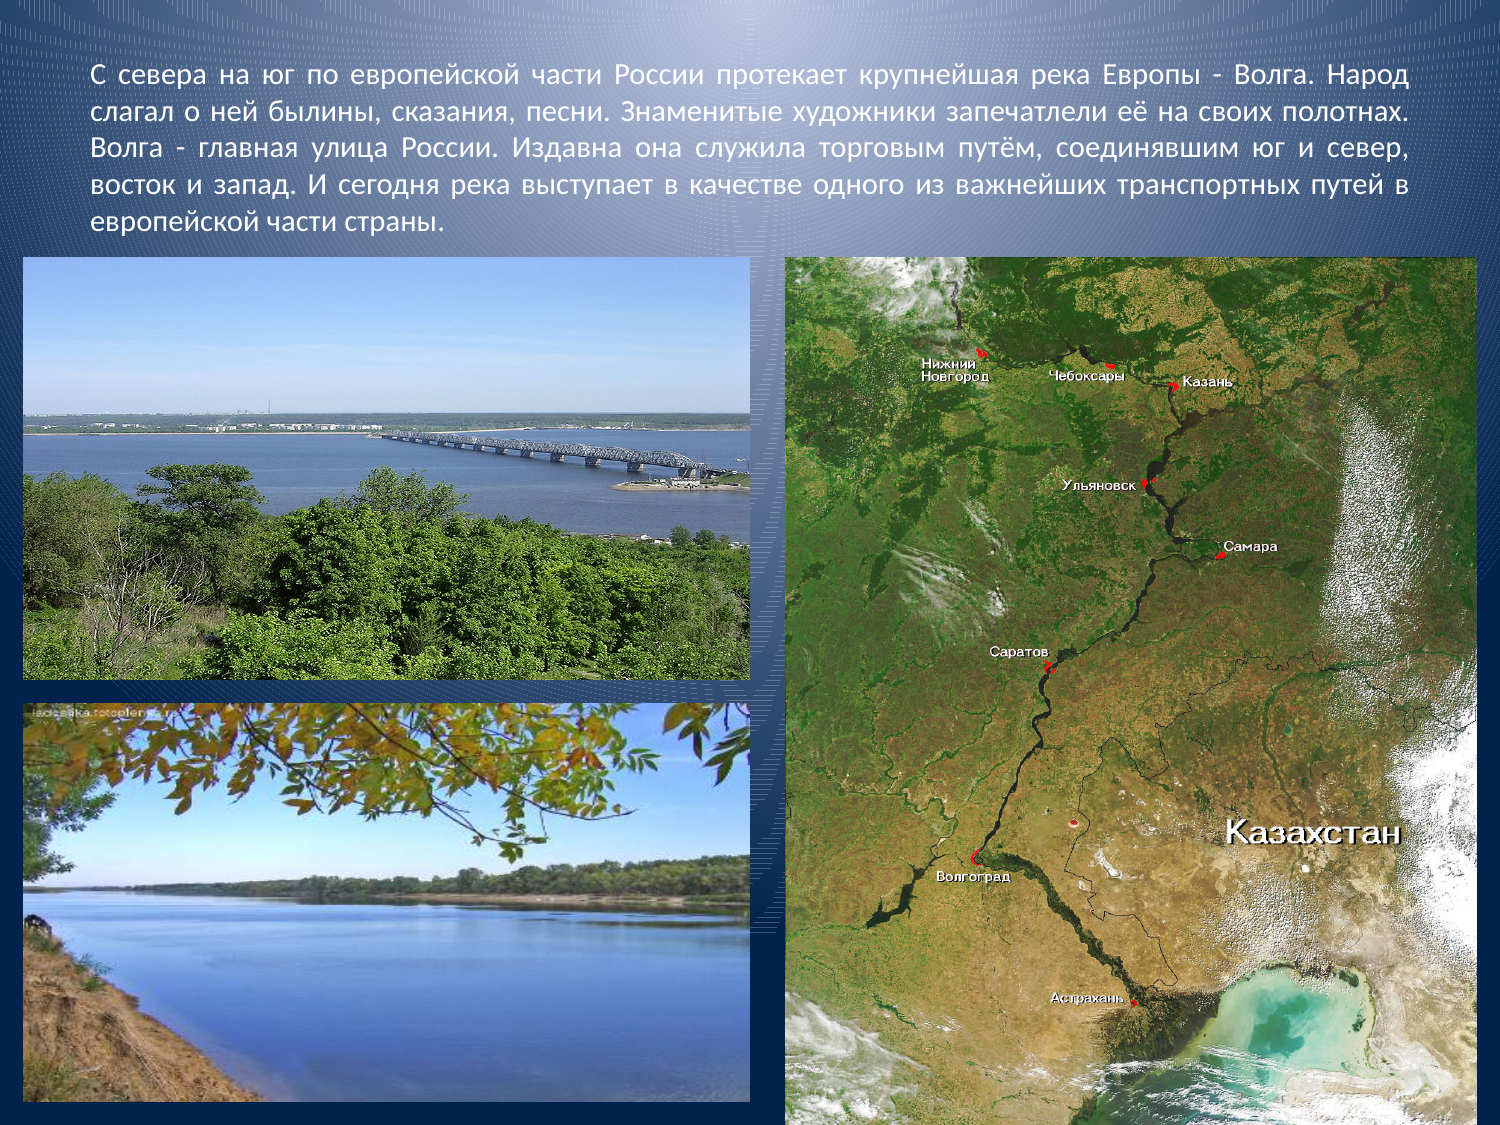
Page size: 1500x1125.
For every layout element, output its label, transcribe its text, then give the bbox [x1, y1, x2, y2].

title С севера на юг по европейской части России протекает крупнейшая река Европы - Волга. Народ слагал о ней былины, сказания, песни. Знаменитые художники запечатлели её на своих полотнах. Волга - главная улица России. Издавна она служила торговым путём, соединявшим юг и север, восток и запад. И сегодня река выступает в качестве одного из важнейших транспортных путей в европейской части страны. [75, 45, 1425, 247]
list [23, 257, 751, 680]
picture [23, 702, 751, 1102]
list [784, 257, 1477, 1125]
